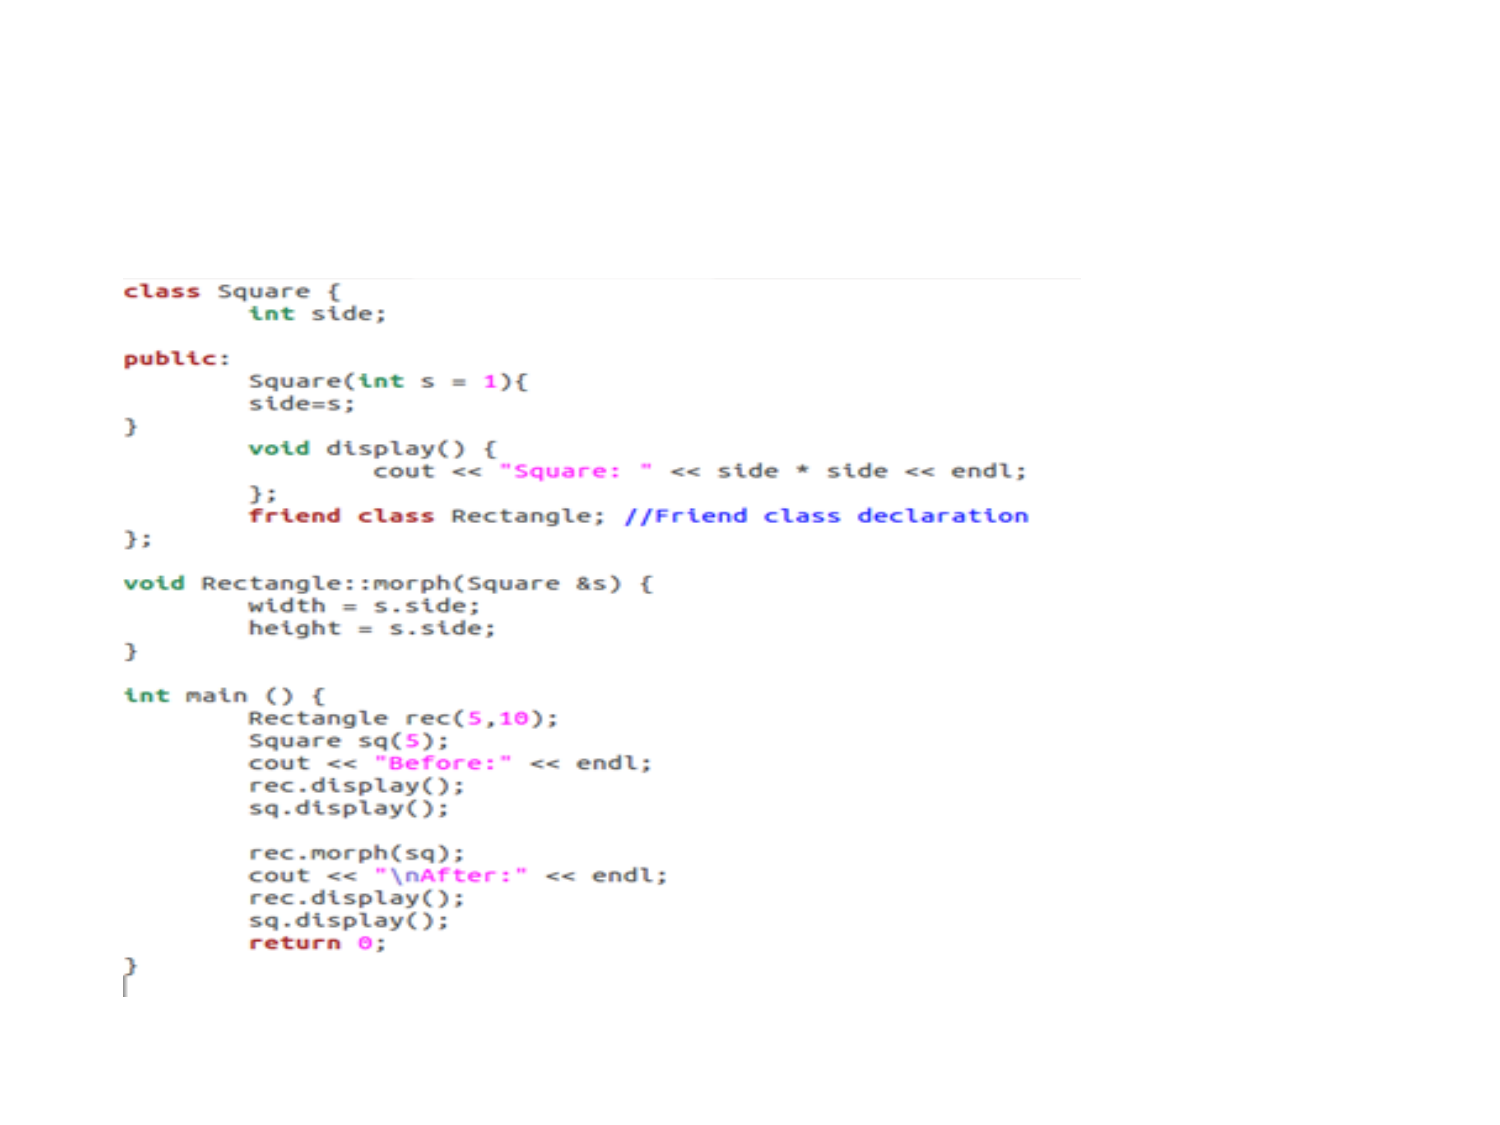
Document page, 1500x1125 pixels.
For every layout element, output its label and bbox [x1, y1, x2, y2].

picture [123, 278, 1081, 998]
